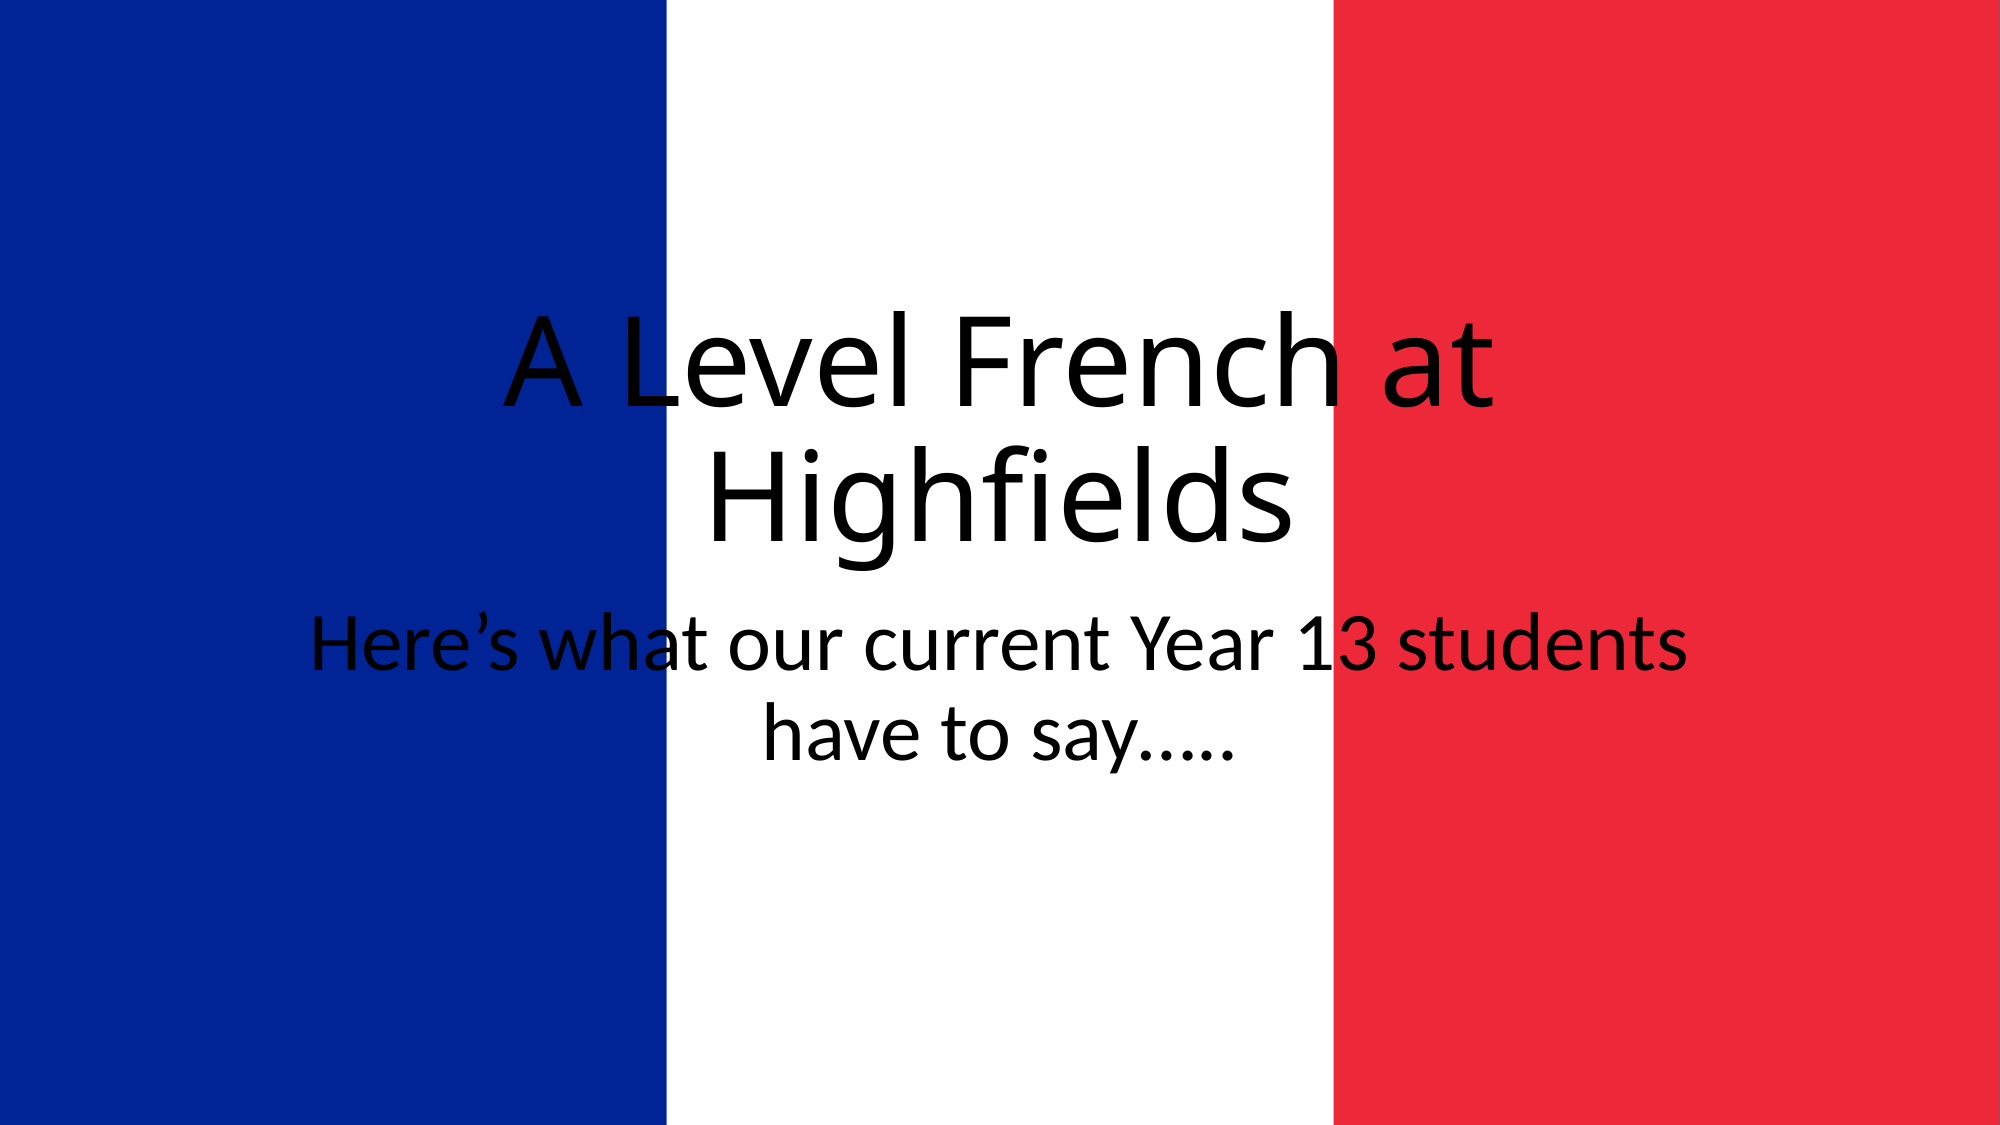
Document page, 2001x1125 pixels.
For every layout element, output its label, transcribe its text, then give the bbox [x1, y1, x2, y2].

title A Level French at Highfields [249, 184, 1750, 576]
picture [0, 0, 2001, 1125]
subtitle Here’s what our current Year 13 students have to say….. [249, 590, 1750, 863]
